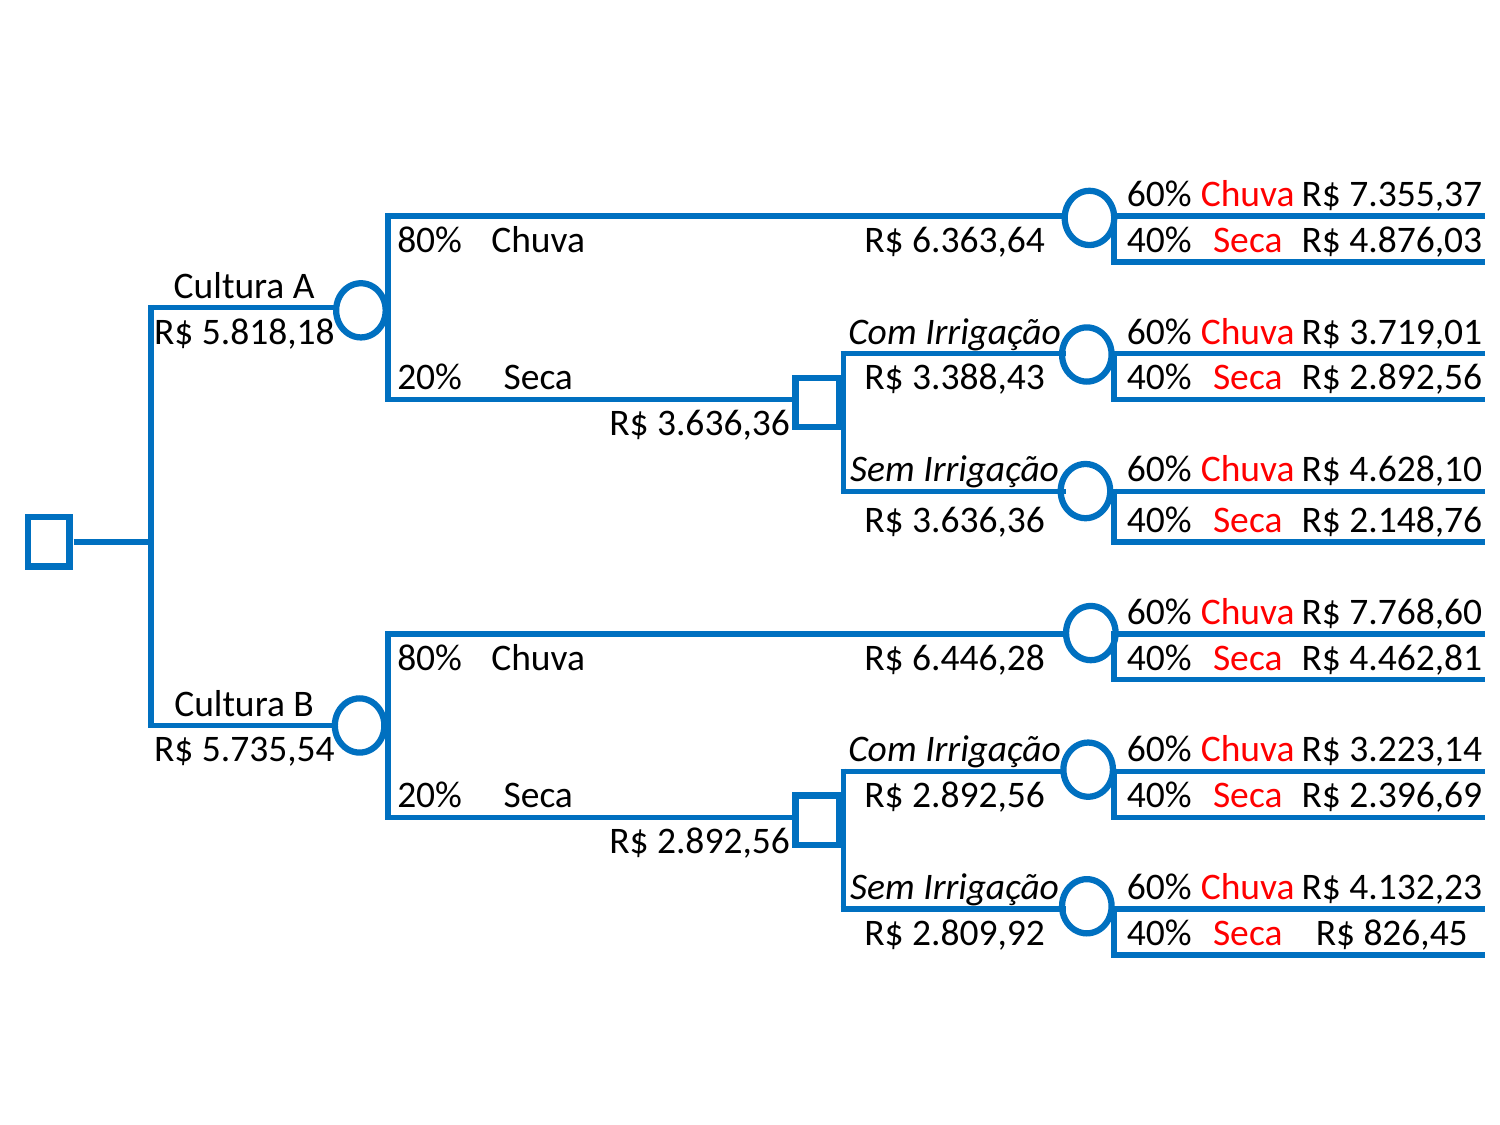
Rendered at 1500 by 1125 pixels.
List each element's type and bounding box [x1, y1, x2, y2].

table_cell [17, 216, 1111, 955]
text_box [794, 377, 841, 428]
table_cell [846, 774, 1485, 906]
text_box [1061, 326, 1113, 383]
table_cell [391, 219, 1485, 397]
table_cell [391, 637, 1485, 815]
text_box [27, 516, 71, 567]
table_cell [1117, 356, 1485, 397]
table_cell [1117, 637, 1485, 677]
text_box [1063, 189, 1116, 247]
table_cell [154, 310, 1485, 723]
table_cell [1117, 494, 1485, 539]
text_box [794, 794, 841, 846]
text_box [333, 697, 386, 754]
text_box [1061, 878, 1113, 935]
text_box [335, 282, 387, 339]
text_box [1062, 741, 1114, 798]
table_cell [1117, 912, 1485, 952]
text_box [1059, 462, 1112, 520]
table_cell [846, 356, 1485, 489]
text_box [1065, 604, 1117, 662]
table_cell [1117, 219, 1485, 259]
table_cell [1117, 774, 1485, 815]
table_header [17, 170, 1485, 216]
